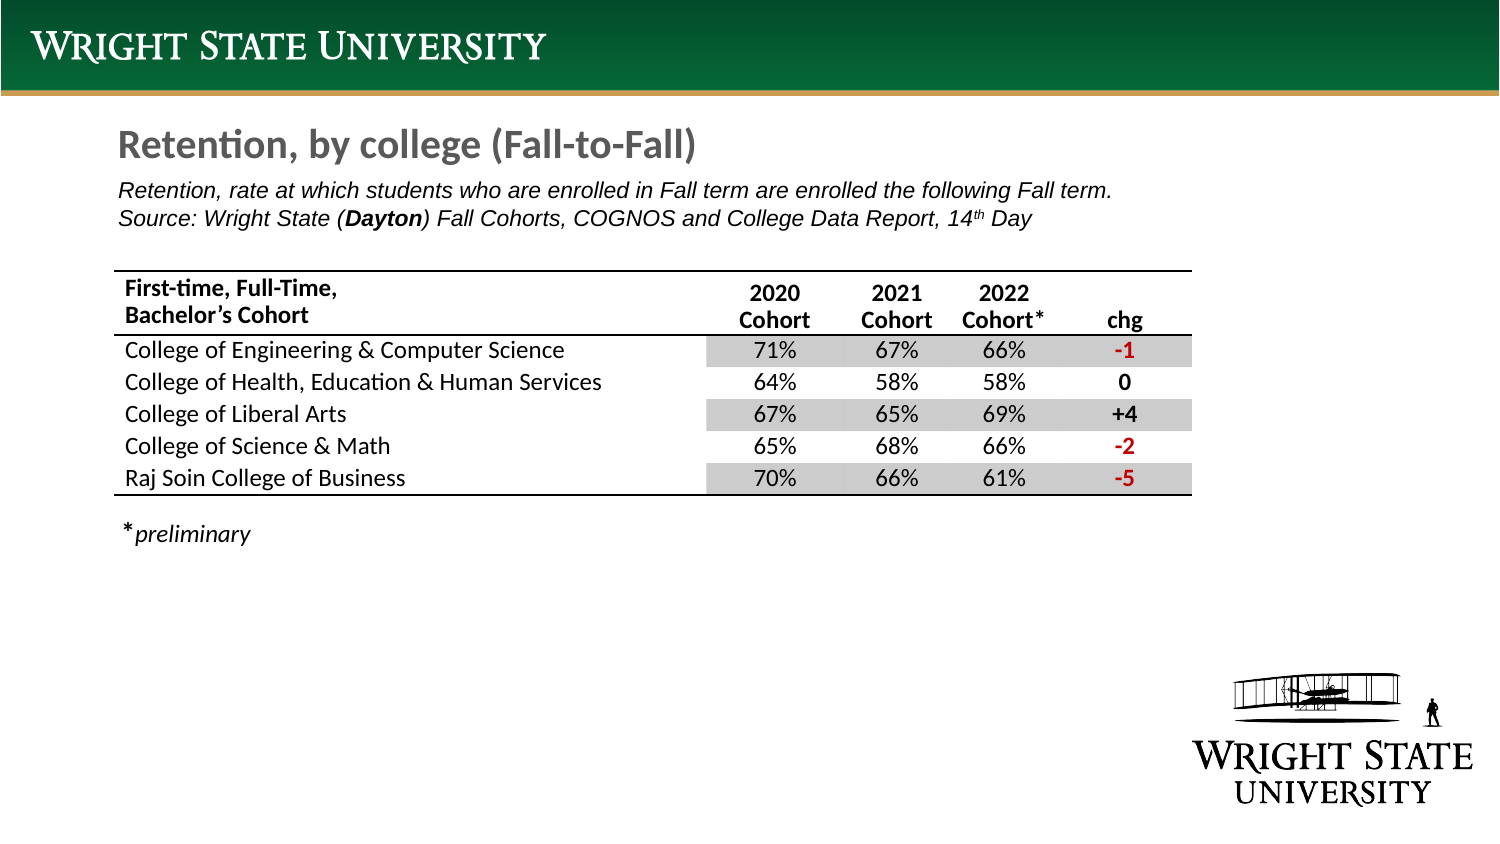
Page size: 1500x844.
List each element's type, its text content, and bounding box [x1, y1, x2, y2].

table_cell +4 [1058, 399, 1192, 431]
table_header 2022 Cohort* [950, 272, 1058, 334]
table_cell 67% [844, 336, 950, 367]
table_header 2020 Cohort [706, 272, 844, 334]
text_box *preliminary [106, 506, 266, 555]
table_cell 66% [844, 463, 950, 494]
table_cell College of Health, Education & Human Services [114, 367, 706, 399]
table_cell 68% [844, 431, 950, 463]
table_cell 58% [950, 367, 1058, 399]
table_header chg [1058, 272, 1192, 334]
text_box Retention, by college (Fall-to-Fall) [103, 109, 1386, 251]
table_cell 69% [950, 399, 1058, 431]
table_cell 65% [844, 399, 950, 431]
table_cell 58% [844, 367, 950, 399]
table_cell Raj Soin College of Business [114, 463, 706, 494]
table_cell 64% [706, 367, 844, 399]
table_cell -1 [1058, 336, 1192, 367]
table_cell College of Science & Math [114, 431, 706, 463]
table_cell College of Liberal Arts [114, 399, 706, 431]
table_cell College of Engineering & Computer Science [114, 336, 706, 367]
table_cell 65% [706, 431, 844, 463]
text_box Retention, rate at which students who are enrolled in Fall term are enrolled the following Fall term. Source: Wright State (Dayton) Fall Cohorts, COGNOS and College Data Report, 14th Day [103, 168, 1367, 238]
table_header First-time, Full-Time, Bachelor’s Cohort [114, 272, 706, 334]
table_cell 71% [706, 336, 844, 367]
table_cell 67% [706, 399, 844, 431]
table_cell 61% [950, 463, 1058, 494]
table_cell 66% [950, 431, 1058, 463]
picture [1, 0, 1499, 844]
table_cell -5 [1058, 463, 1192, 494]
table_cell 0 [1058, 367, 1192, 399]
table_cell -2 [1058, 431, 1192, 463]
table_cell 66% [950, 336, 1058, 367]
table_header 2021 Cohort [844, 272, 950, 334]
table_cell 70% [706, 463, 844, 494]
